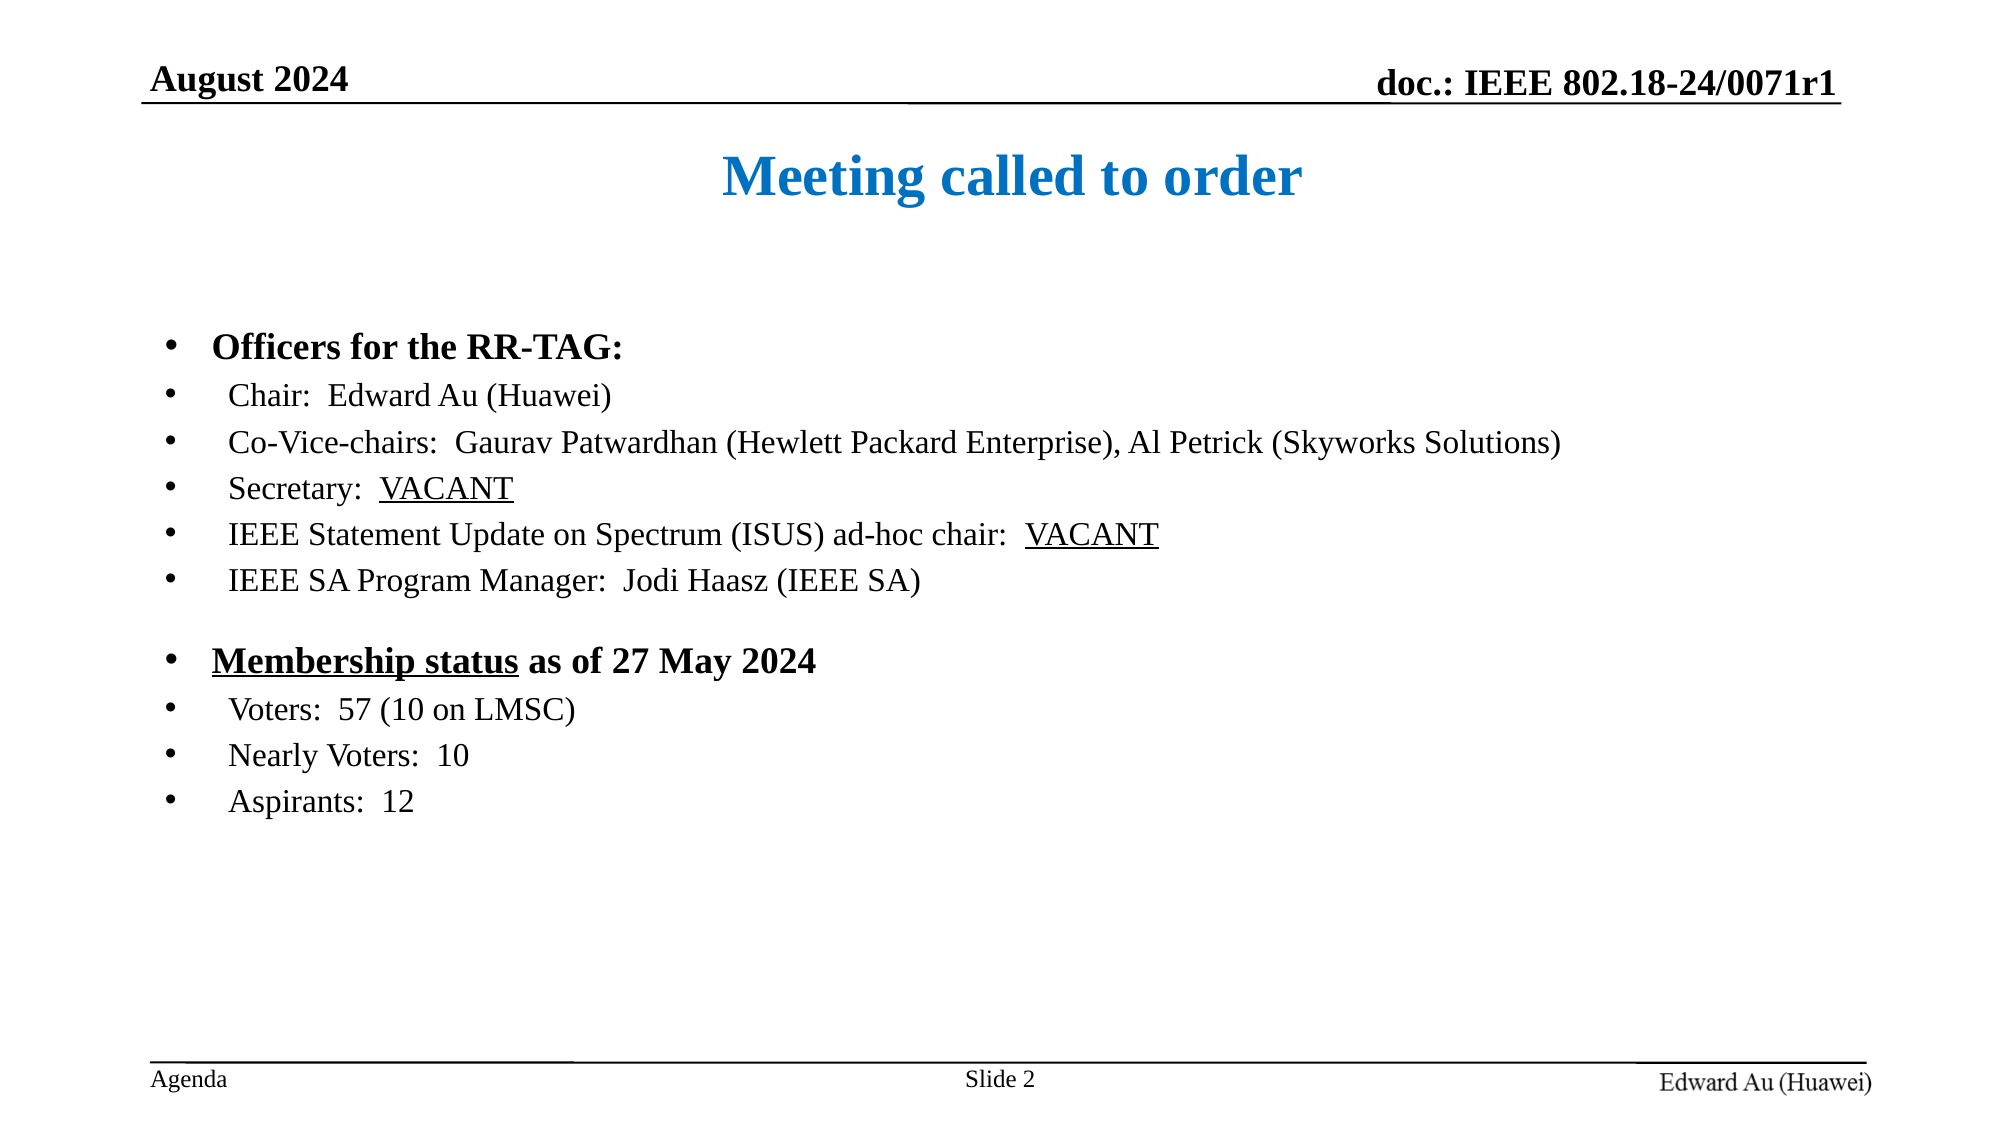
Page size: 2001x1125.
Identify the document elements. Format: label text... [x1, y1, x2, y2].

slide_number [149, 54, 513, 100]
title Meeting called to order [162, 99, 1864, 246]
picture [1174, 1058, 1887, 1113]
text_box Officers for the RR-TAG: Chair: Edward Au (Huawei) Co-Vice-chairs: Gaurav Patwardhan (Hewlett Packard Enterprise), Al Petrick (Skyworks Solutions) Secretary: VACANT IEEE Statement Update on Spectrum (ISUS) ad-hoc chair: VACANT IEEE SA Program Manager: Jodi Haasz (IEEE SA) Membership status as of 27 May 2024 Voters: 57 (10 on LMSC) Nearly Voters: 10 Aspirants: 12 [149, 275, 1875, 1040]
slide_number Slide 2 [925, 1061, 1076, 1123]
